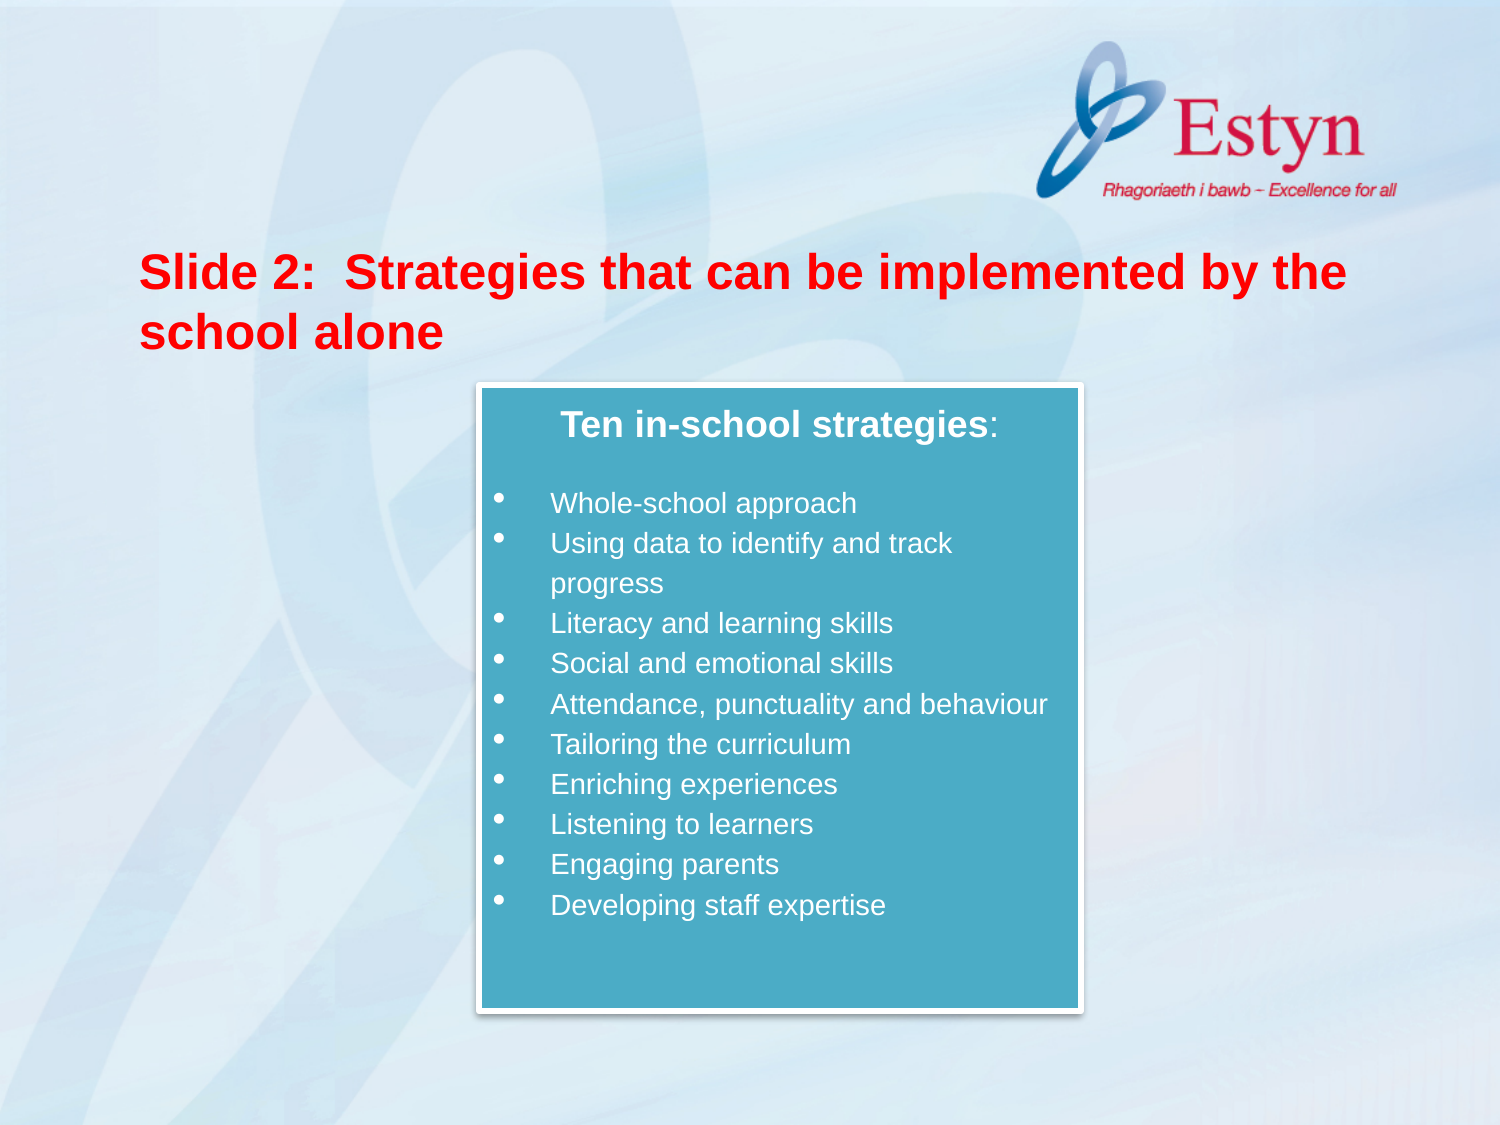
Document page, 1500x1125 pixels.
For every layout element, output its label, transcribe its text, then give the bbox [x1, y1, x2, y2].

list Slide 2: Strategies that can be implemented by the school alone [123, 231, 1400, 1125]
picture [0, 0, 1500, 1125]
text_box Ten in-school strategies: Whole-school approach Using data to identify and track progress Literacy and learning skills Social and emotional skills Attendance, punctuality and behaviour Tailoring the curriculum Enriching experiences Listening to learners Engaging parents Developing staff expertise [476, 382, 1084, 1014]
